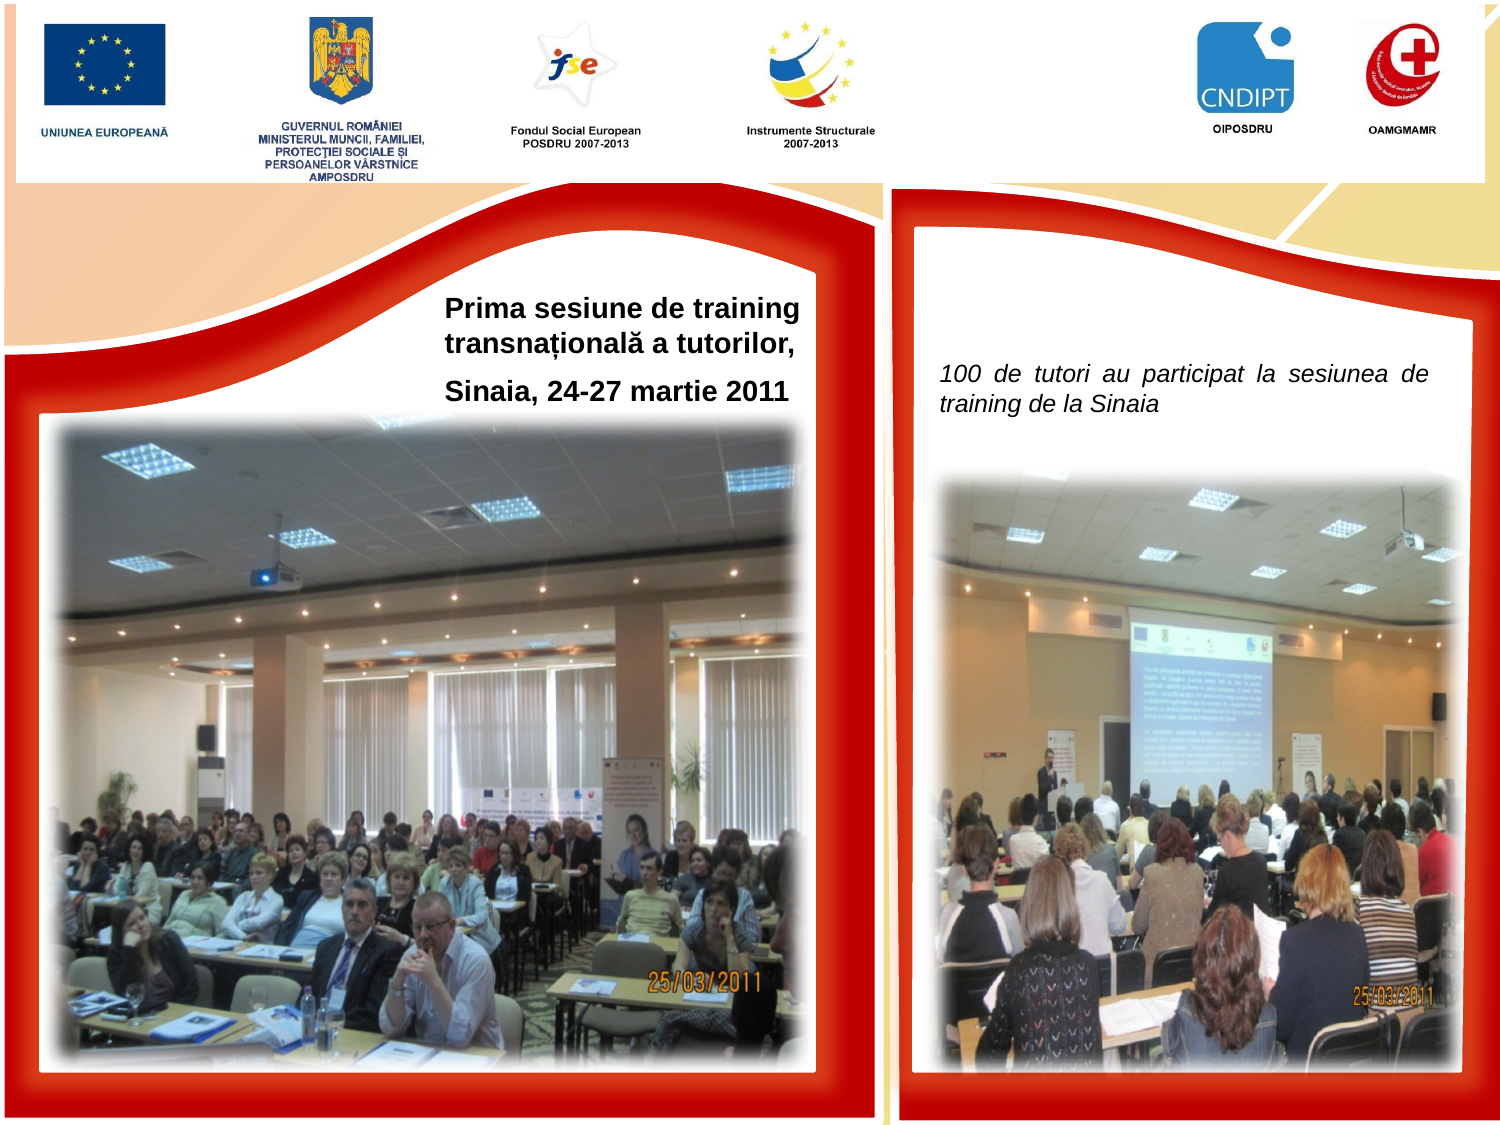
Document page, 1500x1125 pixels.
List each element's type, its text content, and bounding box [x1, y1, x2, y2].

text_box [902, 217, 1484, 1084]
picture [924, 464, 1469, 1082]
text_box 100 de tutori au participat la sesiunile de lucru de la Sinaia, în vederea perfecționarii personalului din unitățile medicale cu rol de tutori pentru pregătirea practică a elevilor școlilor sanitare. [912, 226, 1473, 1073]
picture [40, 407, 814, 1076]
text_box [143, 286, 429, 406]
text_box [436, 230, 816, 282]
picture [15, 0, 1485, 183]
text_box [885, 191, 1500, 1125]
text_box [889, 204, 1497, 1097]
text_box Prima sesiune de training transnațională a tutorilor, Sinaia, 24-27 martie 2011 [429, 282, 879, 415]
text_box [0, 191, 882, 1125]
text_box 100 de tutori au participat la sesiunea de training de la Sinaia [924, 349, 1446, 425]
